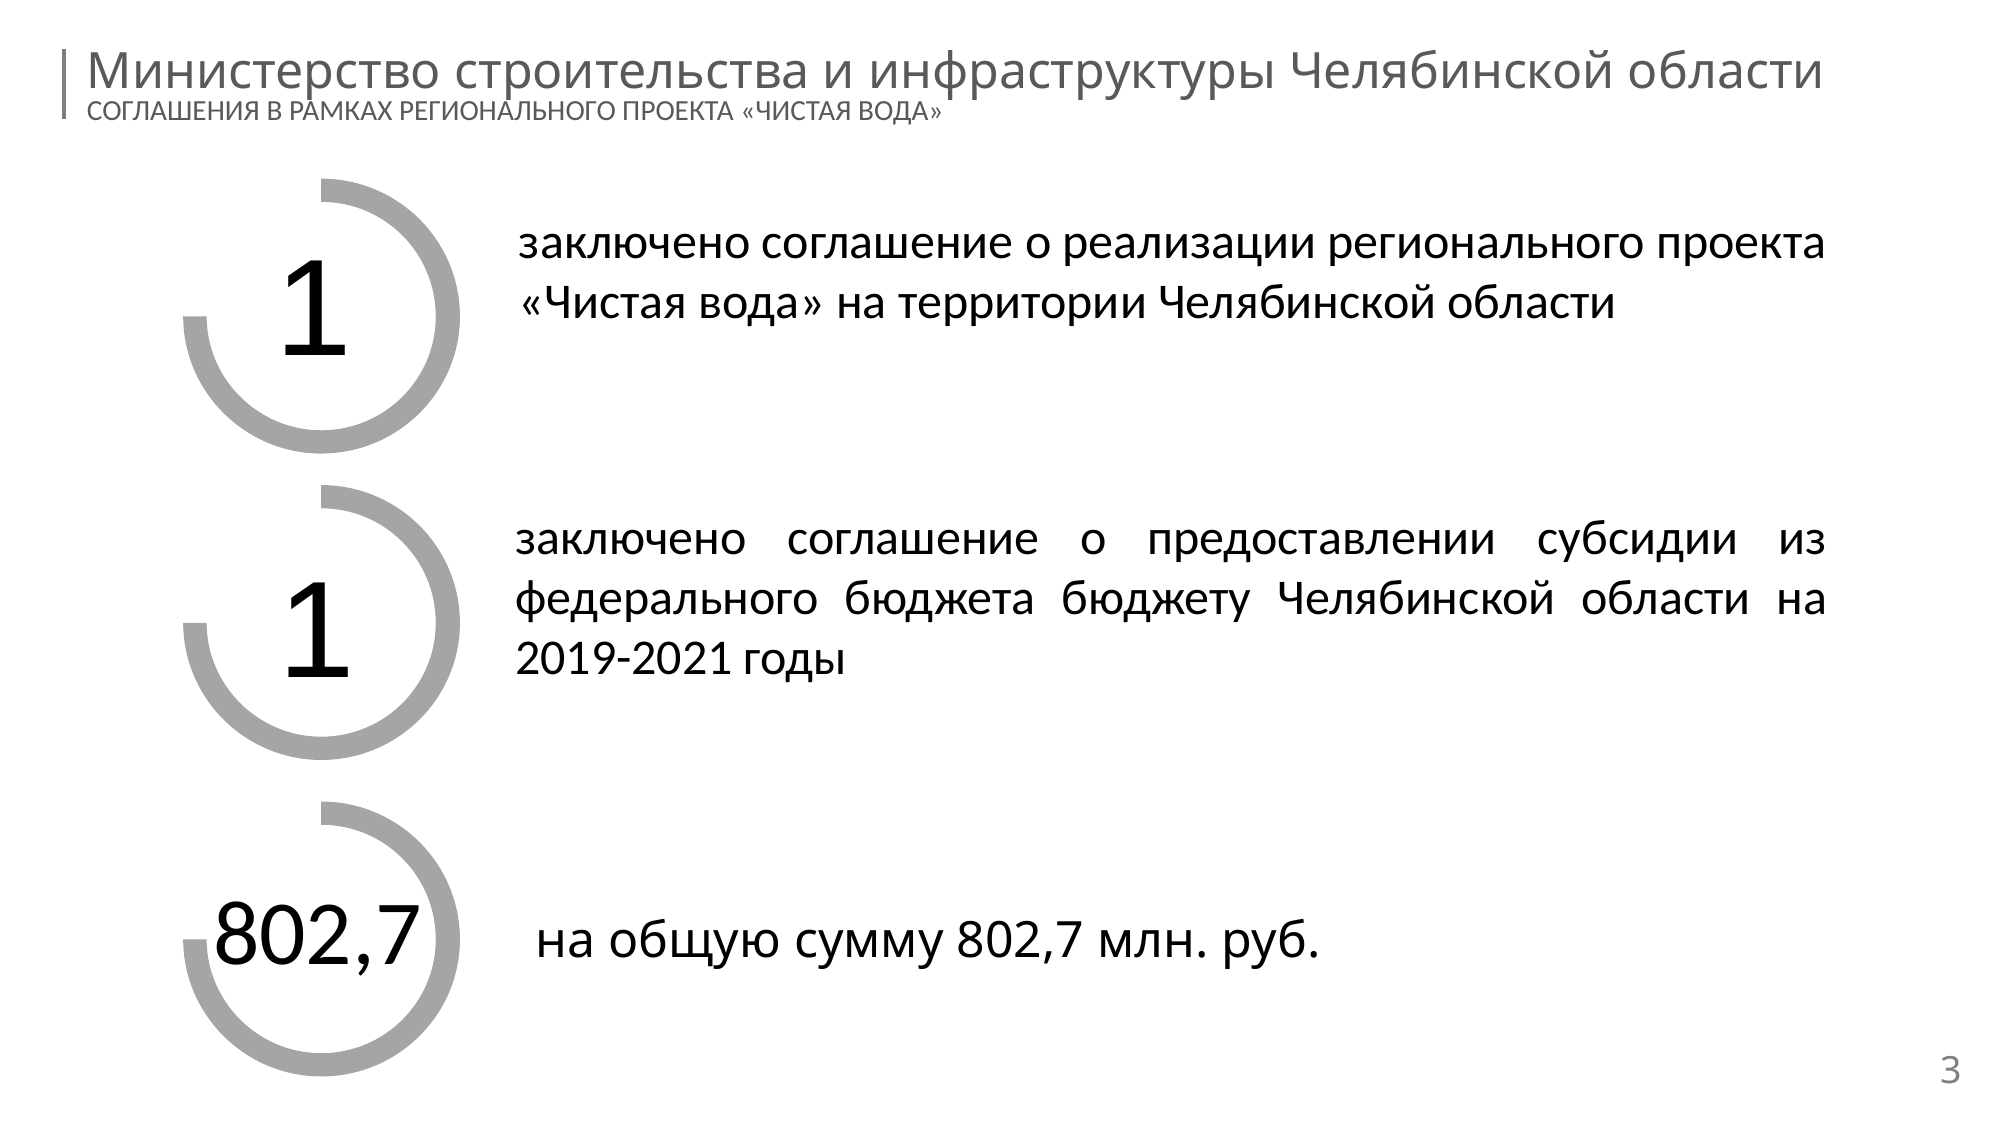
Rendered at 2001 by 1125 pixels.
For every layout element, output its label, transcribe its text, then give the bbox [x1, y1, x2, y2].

text_box [321, 801, 439, 865]
text_box [217, 713, 426, 760]
text_box 802,7 [153, 865, 482, 991]
text_box заключено соглашение о предоставлении субсидии из федерального бюджета бюджету Челябинской области на 2019-2021 годы [500, 497, 1843, 692]
text_box [183, 178, 460, 454]
text_box на общую сумму 802,7 млн. руб. [520, 900, 1424, 976]
text_box 3 [1864, 1035, 2000, 1111]
text_box [193, 991, 450, 1077]
text_box [321, 485, 426, 532]
text_box 1 [201, 532, 433, 713]
text_box Министерство строительства и инфраструктуры Челябинской области СОГЛАШЕНИЯ В РАМКАХ РЕГИОНАЛЬНОГО ПРОЕКТА «ЧИСТАЯ ВОДА» [71, 38, 2000, 139]
text_box [433, 541, 460, 704]
text_box 1 [197, 210, 429, 391]
text_box заключено соглашение о реализации регионального проекта «Чистая вода» на территории Челябинской области [504, 201, 1889, 336]
text_box [183, 622, 201, 691]
